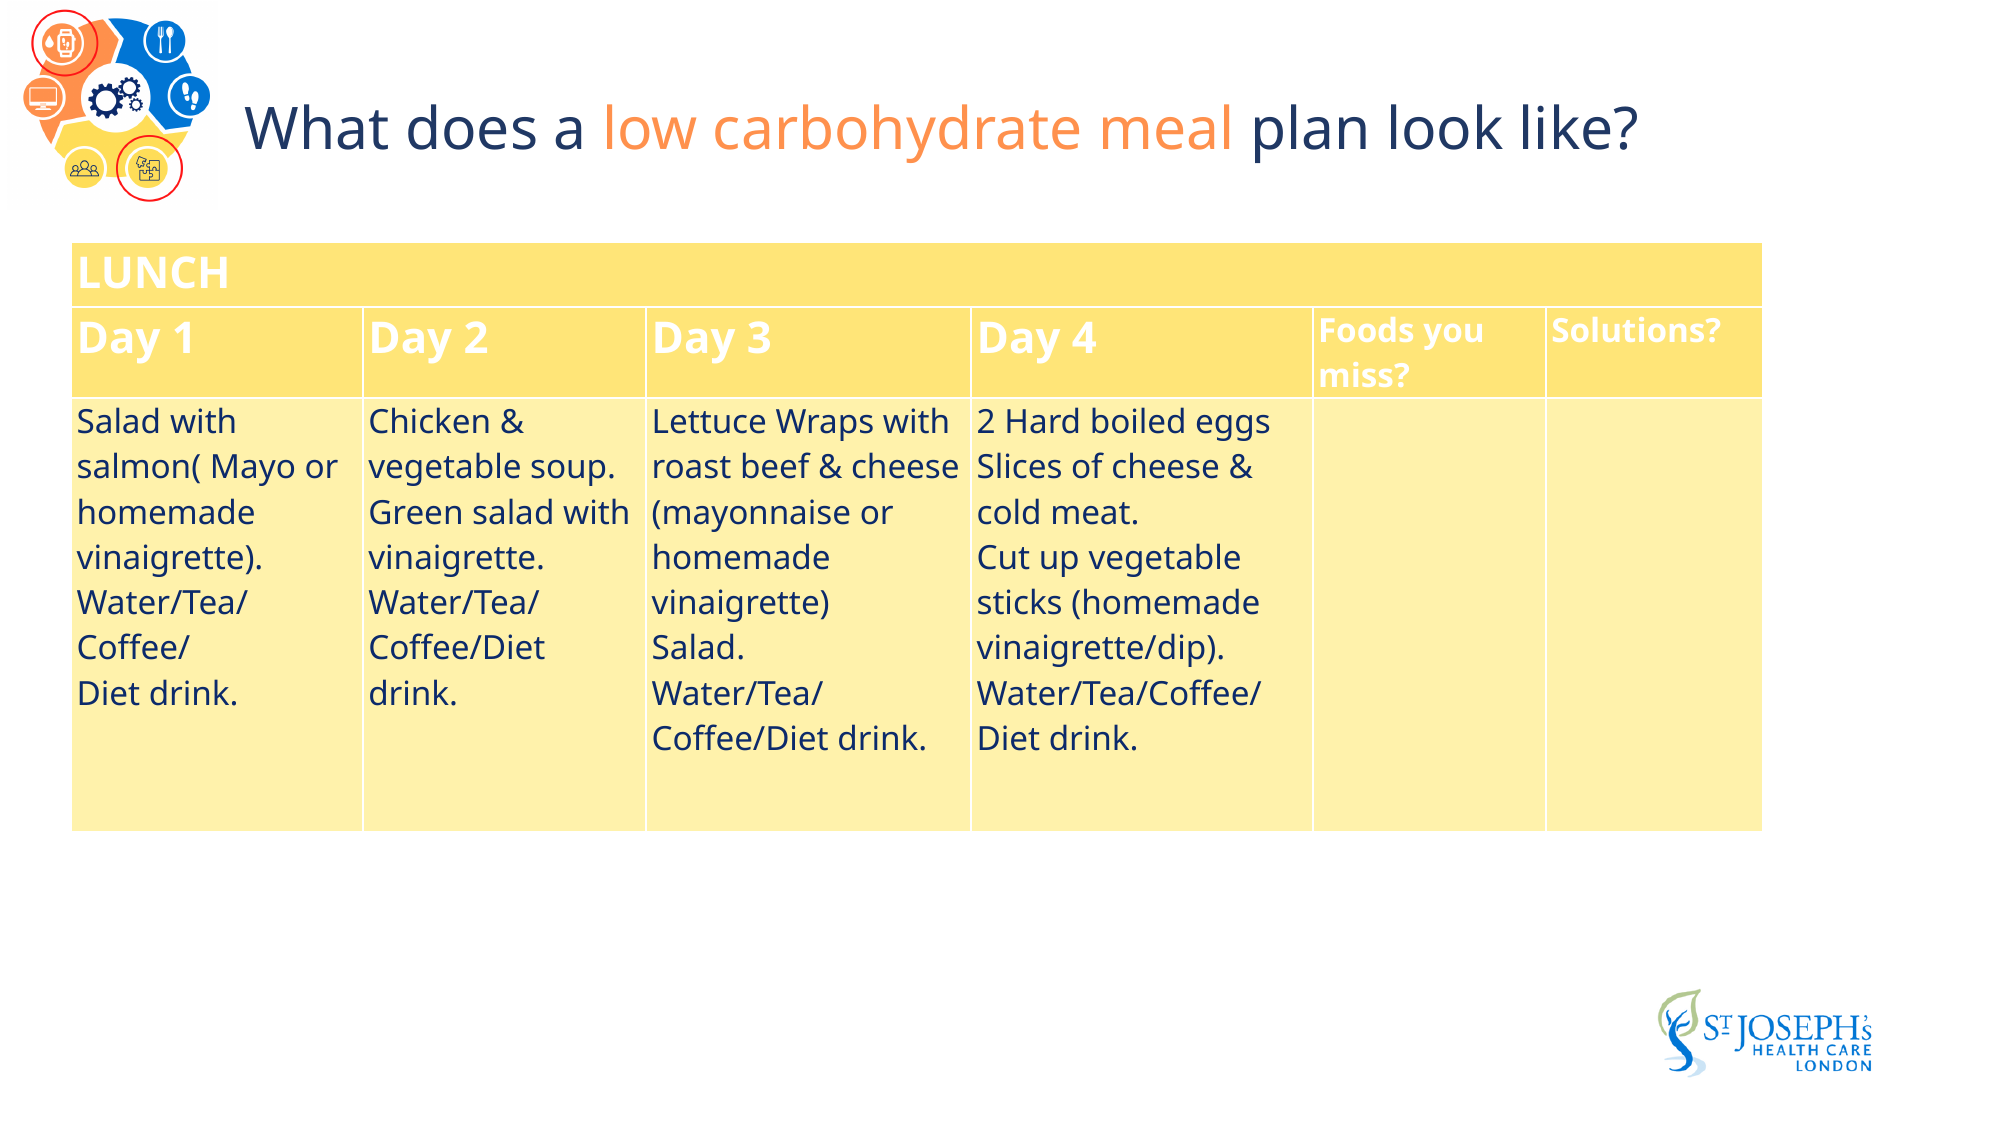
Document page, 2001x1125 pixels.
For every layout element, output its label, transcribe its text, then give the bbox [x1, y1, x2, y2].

table_cell [1547, 399, 1762, 831]
table_cell Day 3 [647, 308, 970, 397]
table_cell Solutions? [1547, 308, 1762, 397]
text_box What does a low carbohydrate meal plan look like? [244, 86, 1826, 162]
picture [1657, 988, 1876, 1085]
table_header LUNCH [72, 243, 1762, 306]
table_cell Lettuce Wraps with roast beef & cheese (mayonnaise or homemade vinaigrette) Salad. Water/Tea/ Coffee/Diet drink. [647, 399, 970, 831]
picture [7, 1, 218, 210]
table_cell [1314, 399, 1545, 831]
table_cell Day 1 [72, 308, 362, 397]
table_cell Day 4 [972, 308, 1312, 397]
table_cell Chicken & vegetable soup. Green salad with vinaigrette. Water/Tea/ Coffee/Diet drink. [364, 399, 645, 831]
table_cell Salad with salmon( Mayo or homemade vinaigrette). Water/Tea/ Coffee/ Diet drink. [72, 399, 362, 831]
table_cell 2 Hard boiled eggs Slices of cheese & cold meat. Cut up vegetable sticks (homemade vinaigrette/dip). Water/Tea/Coffee/Diet drink. [972, 399, 1312, 831]
table_cell Day 2 [364, 308, 645, 397]
table_cell Foods you miss? [1314, 308, 1545, 397]
